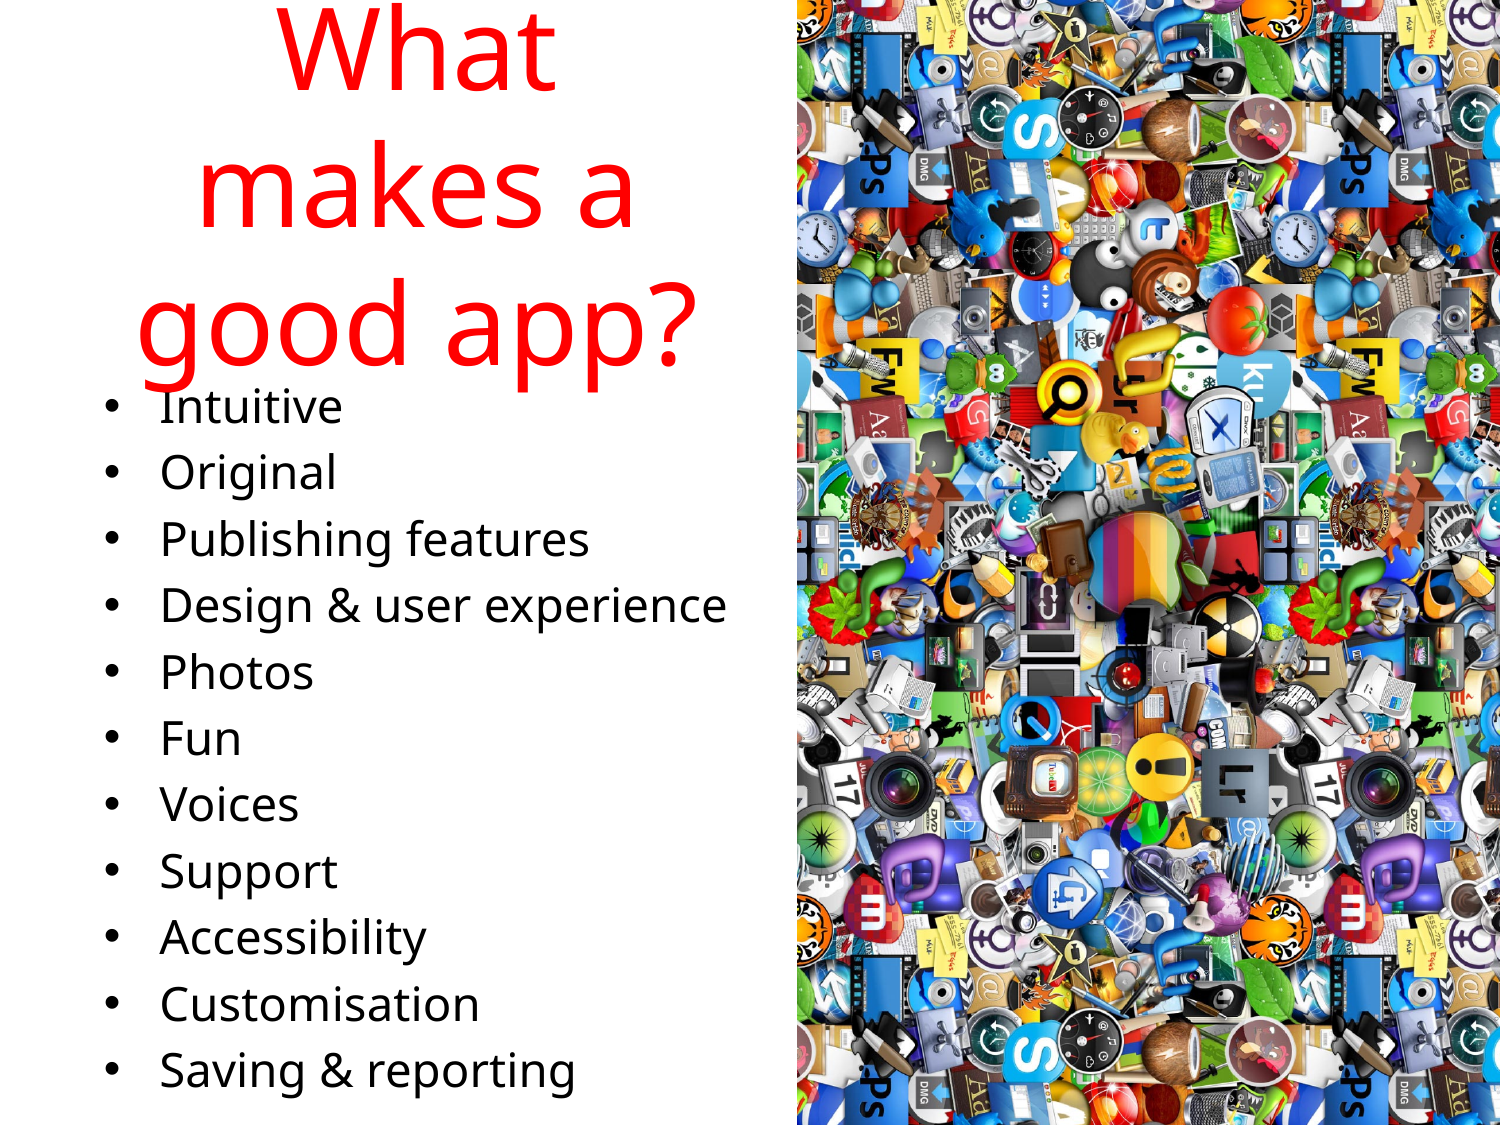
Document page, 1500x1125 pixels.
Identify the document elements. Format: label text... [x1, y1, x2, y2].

text_box What makes a good app? [70, 87, 764, 276]
picture [1493, 1039, 1500, 1070]
picture [585, 1, 1500, 1124]
list Intuitive Original Publishing features Design & user experience Photos Fun Voices Support Accessibility Customisation Saving & reporting [88, 368, 797, 1112]
picture [1493, 116, 1500, 147]
